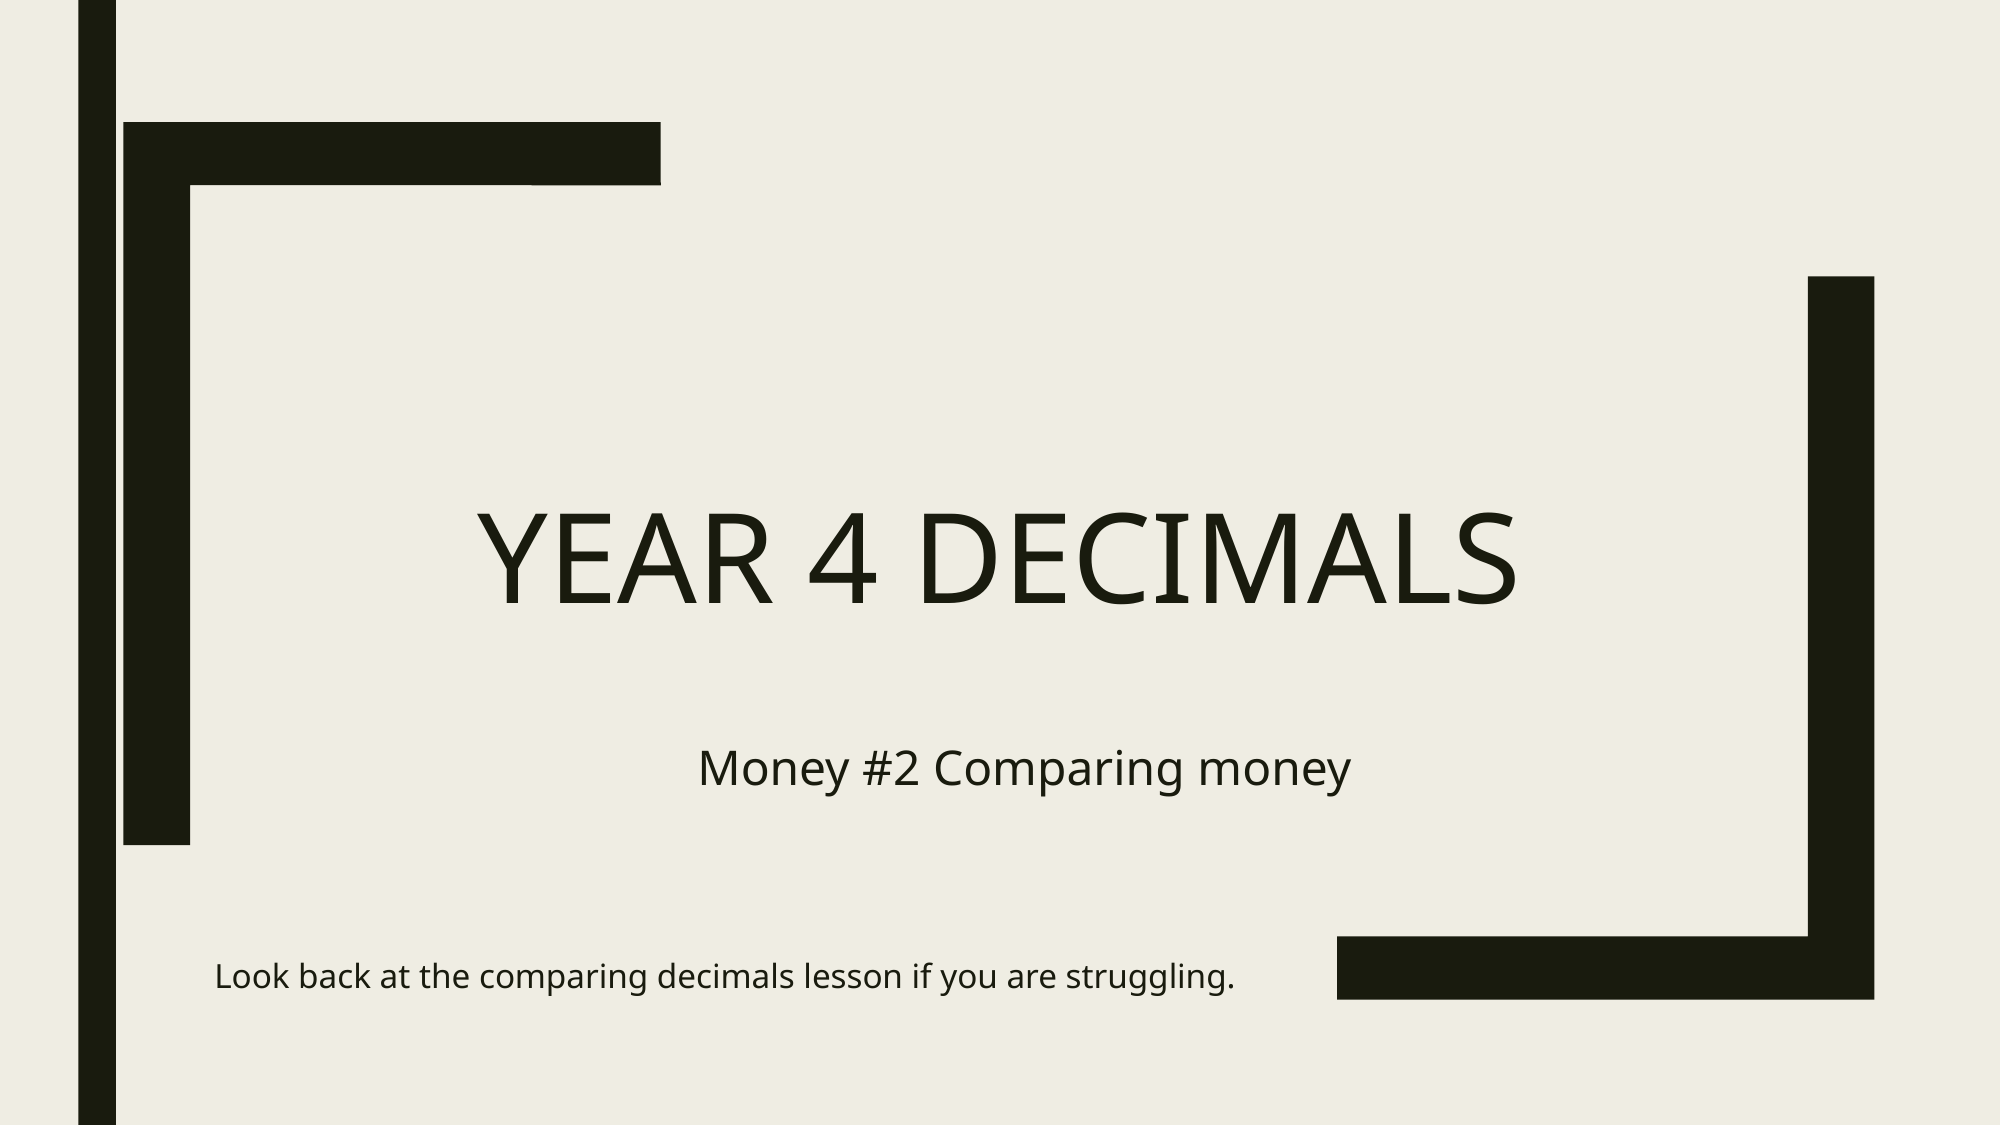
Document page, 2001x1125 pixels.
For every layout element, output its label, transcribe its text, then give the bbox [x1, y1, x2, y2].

text_box Money #2 Comparing money [464, 673, 1586, 853]
subtitle Look back at the comparing decimals lesson if you are struggling. [170, 942, 1291, 1040]
title Year 4 Decimals [314, 293, 1686, 638]
